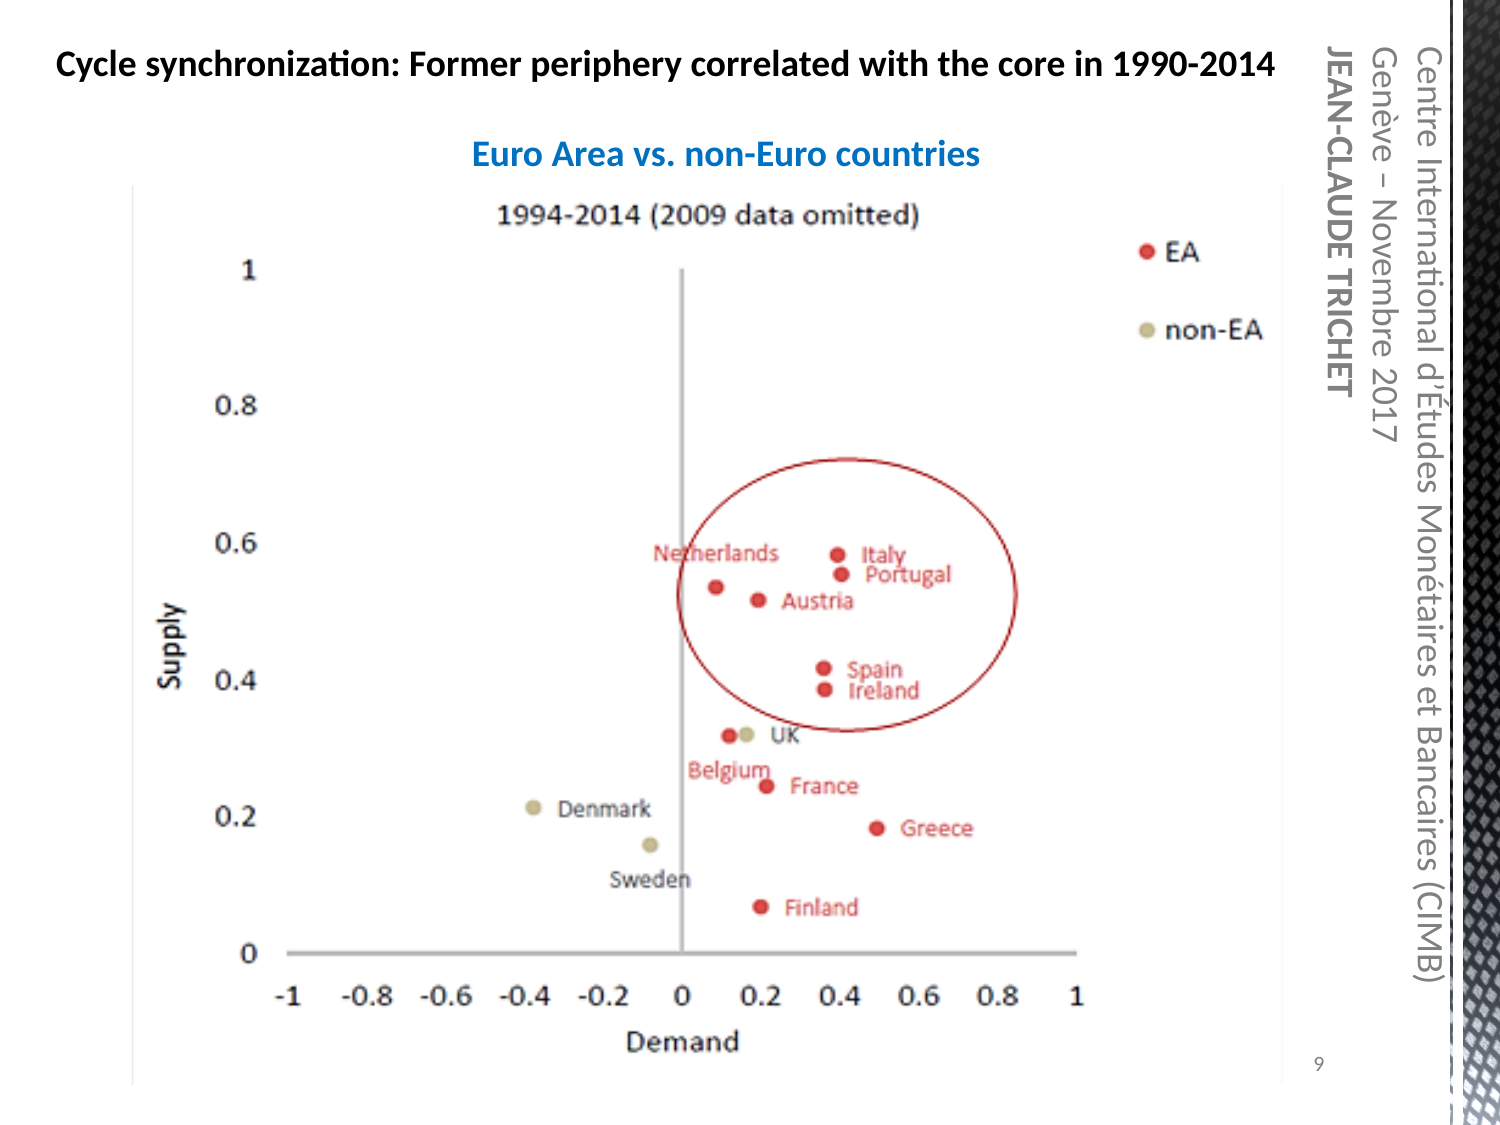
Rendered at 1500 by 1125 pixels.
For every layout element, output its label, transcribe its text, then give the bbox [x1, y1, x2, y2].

text_box Centre International d’Études Monétaires et Bancaires (CIMB) Genève – Novembre 2017 Jean-Claude Trichet [1267, 32, 1463, 1024]
picture [1447, 0, 1500, 1125]
slide_number 9 [1288, 1050, 1363, 1075]
picture [131, 185, 1284, 1085]
text_box Cycle synchronization: Former periphery correlated with the core in 1990-2014 Euro Area vs. non-Euro countries [41, 32, 1267, 182]
